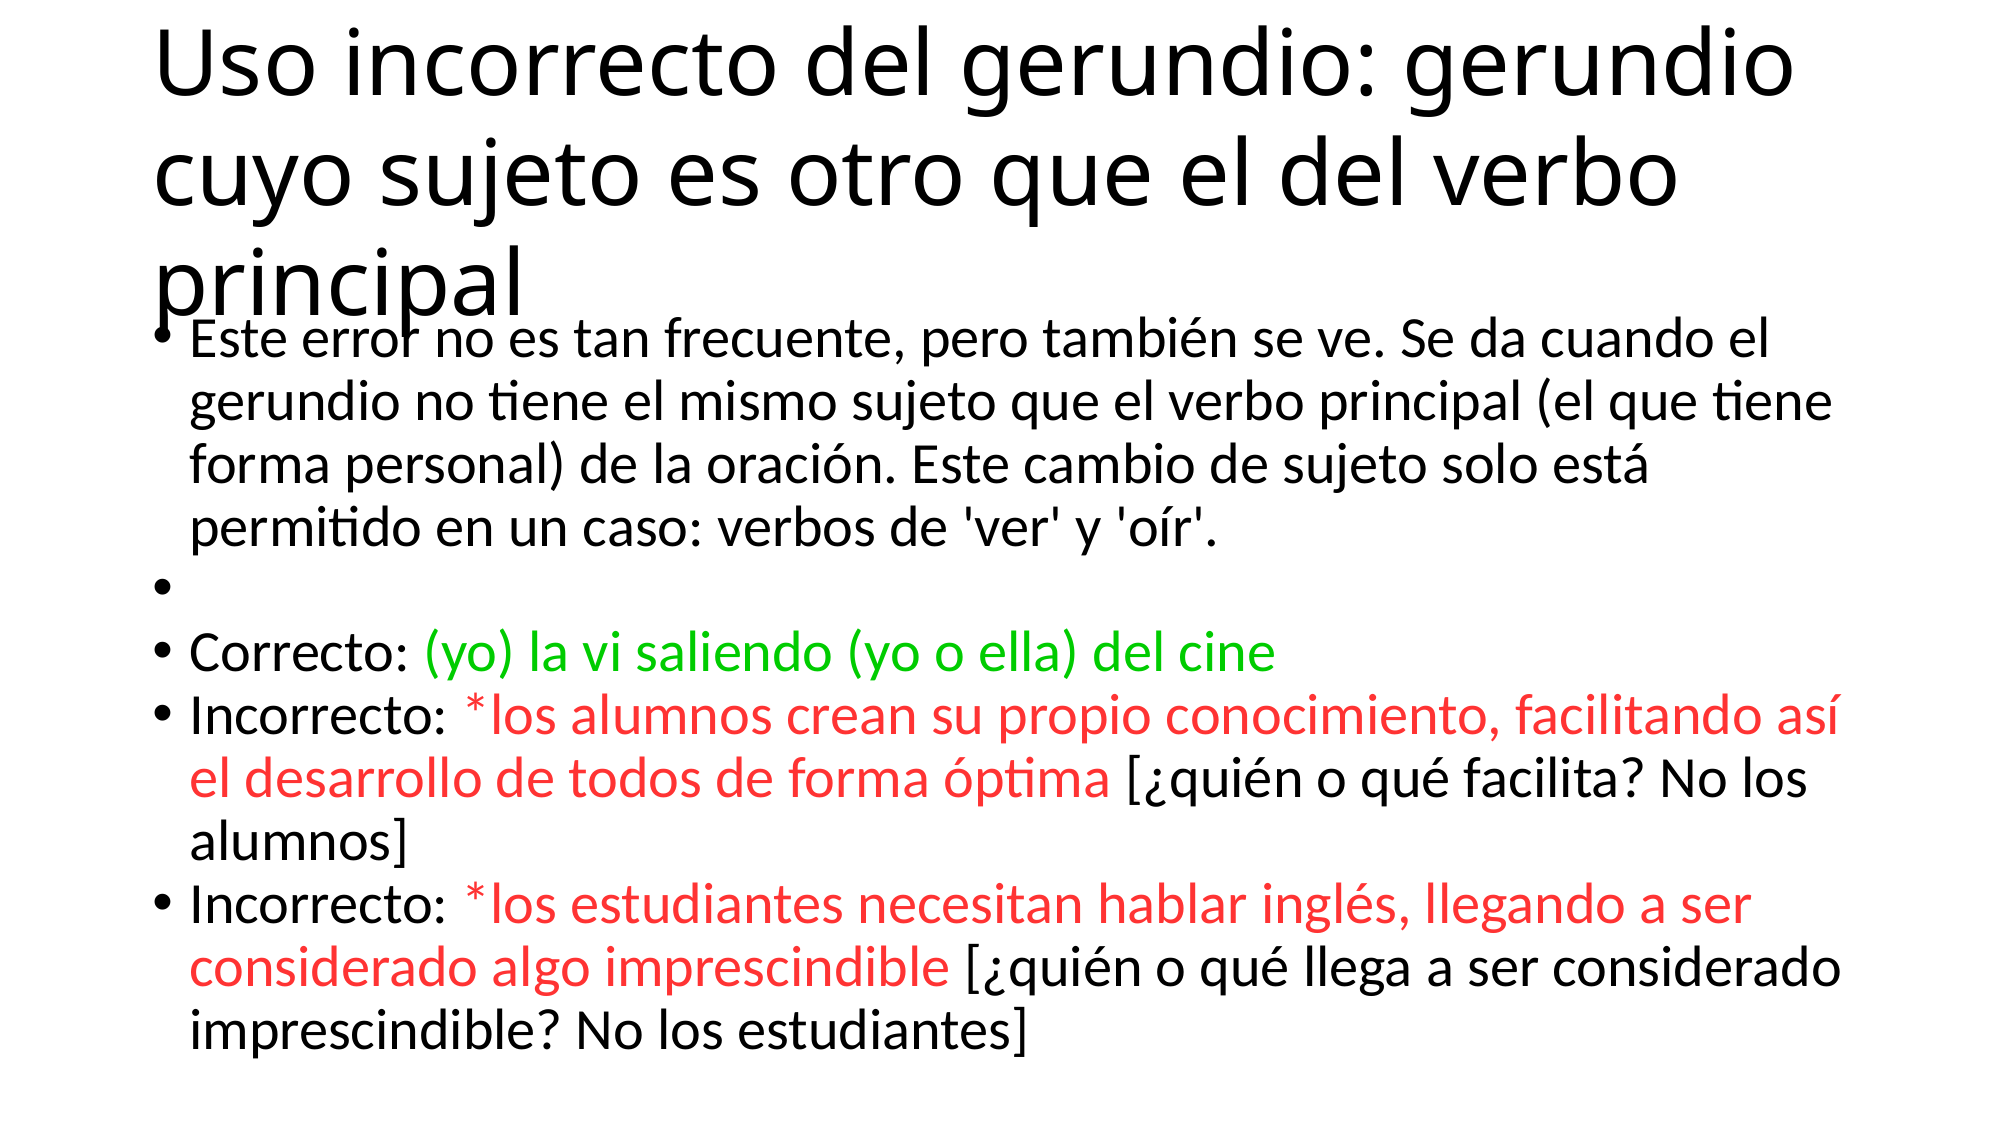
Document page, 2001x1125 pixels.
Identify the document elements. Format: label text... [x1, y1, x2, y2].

text_box Este error no es tan frecuente, pero también se ve. Se da cuando el gerundio no tiene el mismo sujeto que el verbo principal (el que tiene forma personal) de la oración. Este cambio de sujeto solo está permitido en un caso: verbos de 'ver' y 'oír'. Correcto: (yo) la vi saliendo (yo o ella) del cine Incorrecto: *los alumnos crean su propio conocimiento, facilitando así el desarrollo de todos de forma óptima [¿quién o qué facilita? No los alumnos] Incorrecto: *los estudiantes necesitan hablar inglés, llegando a ser considerado algo imprescindible [¿quién o qué llega a ser considerado imprescindible? No los estudiantes] [137, 299, 1863, 1014]
text_box Uso incorrecto del gerundio: gerundio cuyo sujeto es otro que el del verbo principal [137, 59, 1863, 278]
